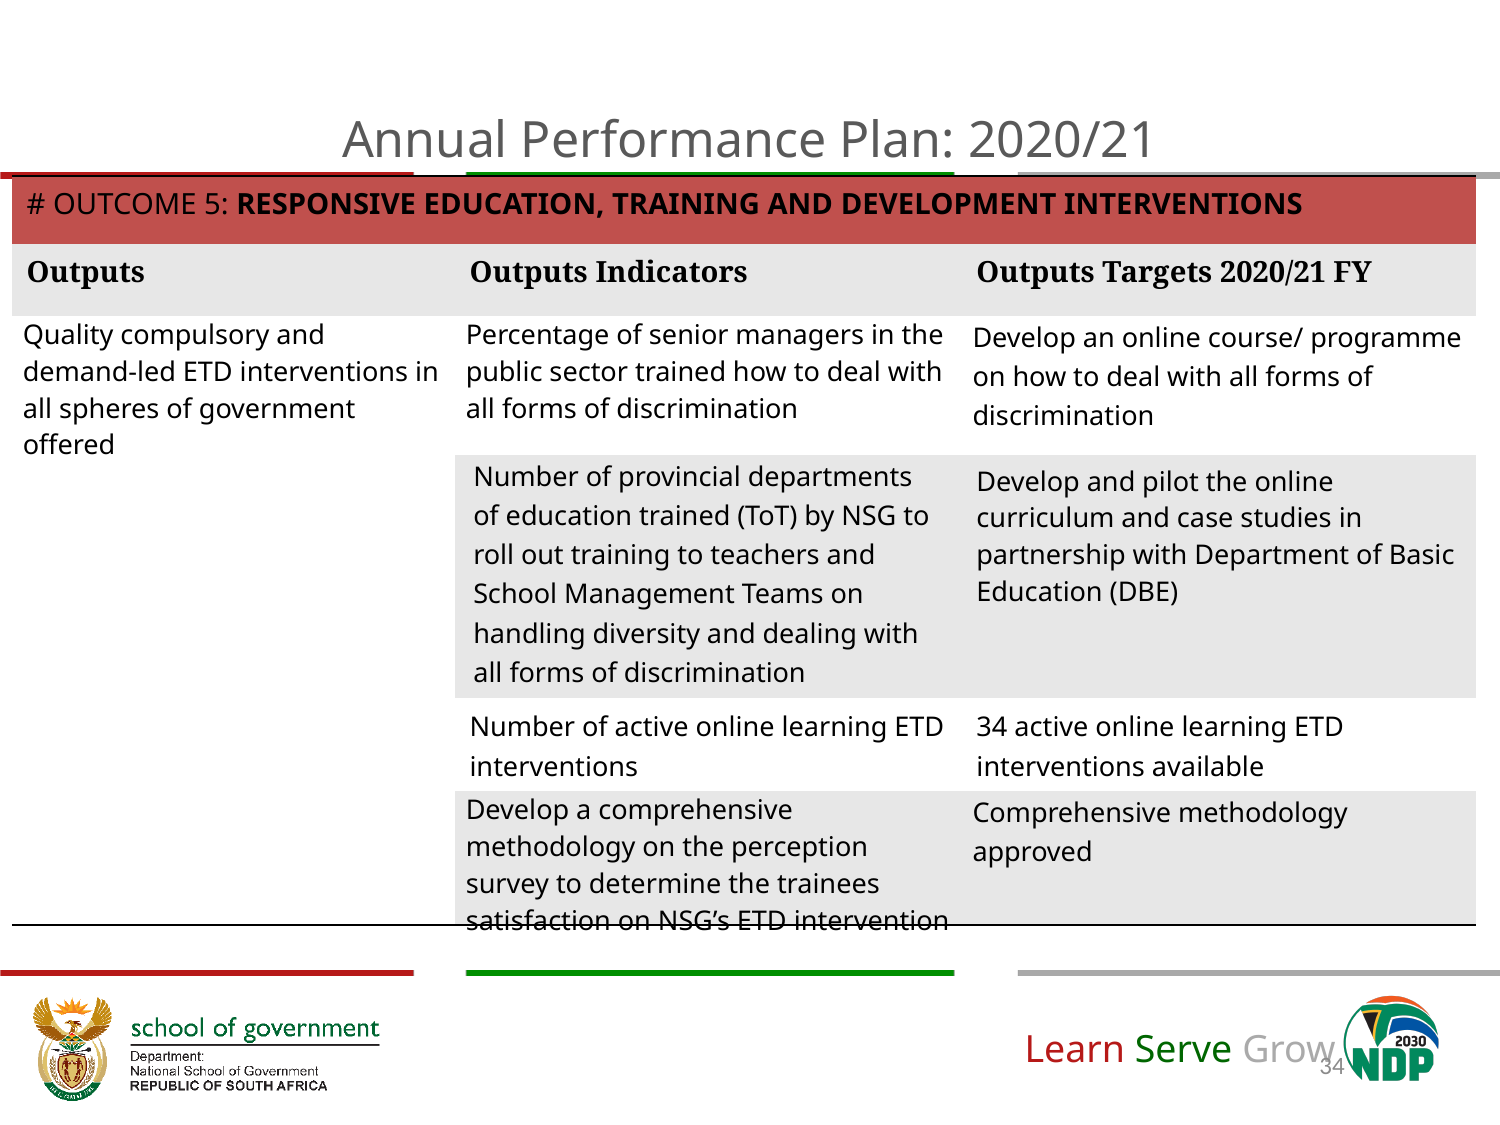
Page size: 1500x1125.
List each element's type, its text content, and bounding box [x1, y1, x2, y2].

table_cell Outputs Targets 2020/21 FY [961, 244, 1476, 316]
table_cell Percentage of senior managers in the public sector trained how to deal with all forms of discrimination [455, 316, 961, 455]
slide_number 34 [1009, 1035, 1360, 1095]
table_cell Outputs Indicators [455, 244, 961, 316]
table_cell Develop an online course/ programme on how to deal with all forms of discrimination [961, 316, 1476, 455]
table_cell Develop a comprehensive methodology on the perception survey to determine the trainees satisfaction on NSG’s ETD intervention [455, 791, 961, 924]
table_header # OUTCOME 5: RESPONSIVE EDUCATION, TRAINING AND DEVELOPMENT INTERVENTIONS [12, 177, 1476, 244]
table_cell Number of active online learning ETD interventions [455, 698, 961, 791]
table_cell Comprehensive methodology approved [961, 791, 1476, 924]
table_cell Quality compulsory and demand-led ETD interventions in all spheres of government offered [12, 316, 455, 924]
picture [17, 989, 395, 1106]
title Annual Performance Plan: 2020/21 [0, 53, 1500, 222]
table_cell Outputs [12, 244, 455, 316]
table_cell Develop and pilot the online curriculum and case studies in partnership with Department of Basic Education (DBE) [961, 455, 1476, 698]
text_box [88, 137, 1400, 175]
picture [0, 970, 1500, 976]
table_cell Number of provincial departments of education trained (ToT) by NSG to roll out training to teachers and School Management Teams on handling diversity and dealing with all forms of discrimination [455, 455, 961, 698]
table_cell 34 active online learning ETD interventions available [961, 698, 1476, 791]
